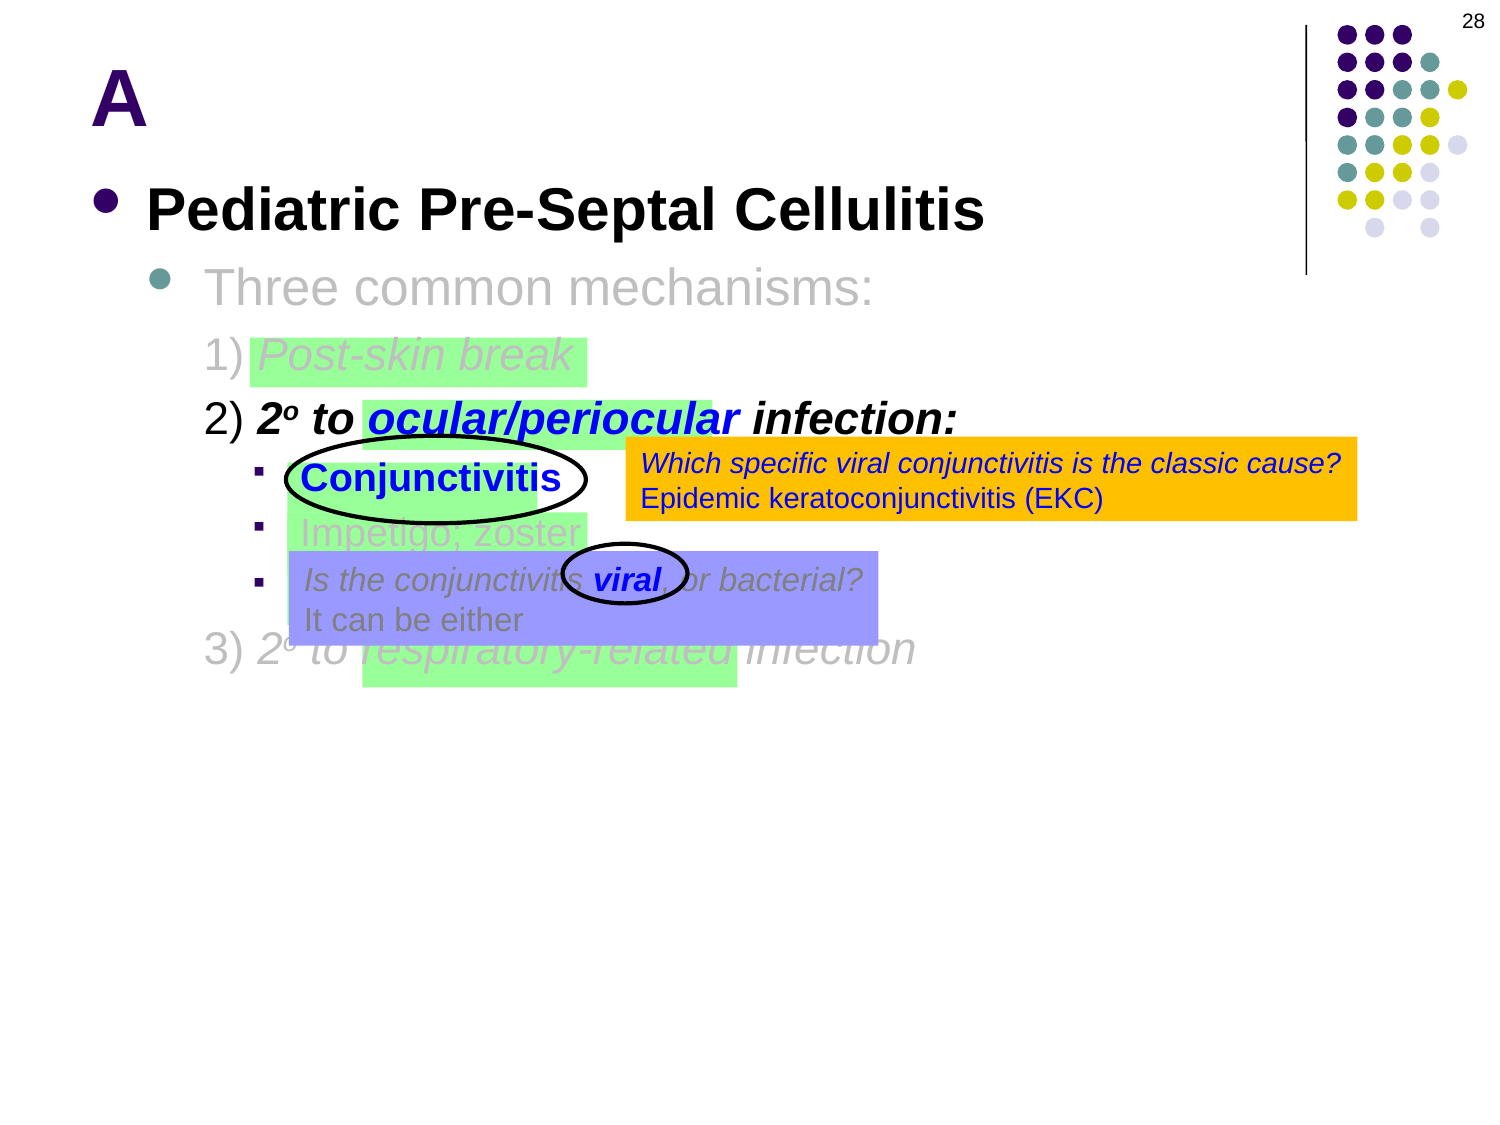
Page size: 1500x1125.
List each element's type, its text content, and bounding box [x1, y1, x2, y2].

text_box [283, 433, 588, 526]
text_box [560, 541, 690, 606]
text_box Is the conjunctivitis viral, or bacterial? It can be either [288, 551, 879, 646]
text_box Which specific viral conjunctivitis is the classic cause? Epidemic keratoconjunctivitis (EKC) [625, 436, 1358, 522]
list Pediatric Pre-Septal Cellulitis Three common mechanisms: 1) Post-skin break 2) 2o to ocular/periocular infection: Conjunctivitis Impetigo; zoster Stye 3) 2o to respiratory-related infection [75, 162, 1475, 1063]
title A [75, 20, 1313, 150]
slide_number 28 [1149, 0, 1500, 75]
